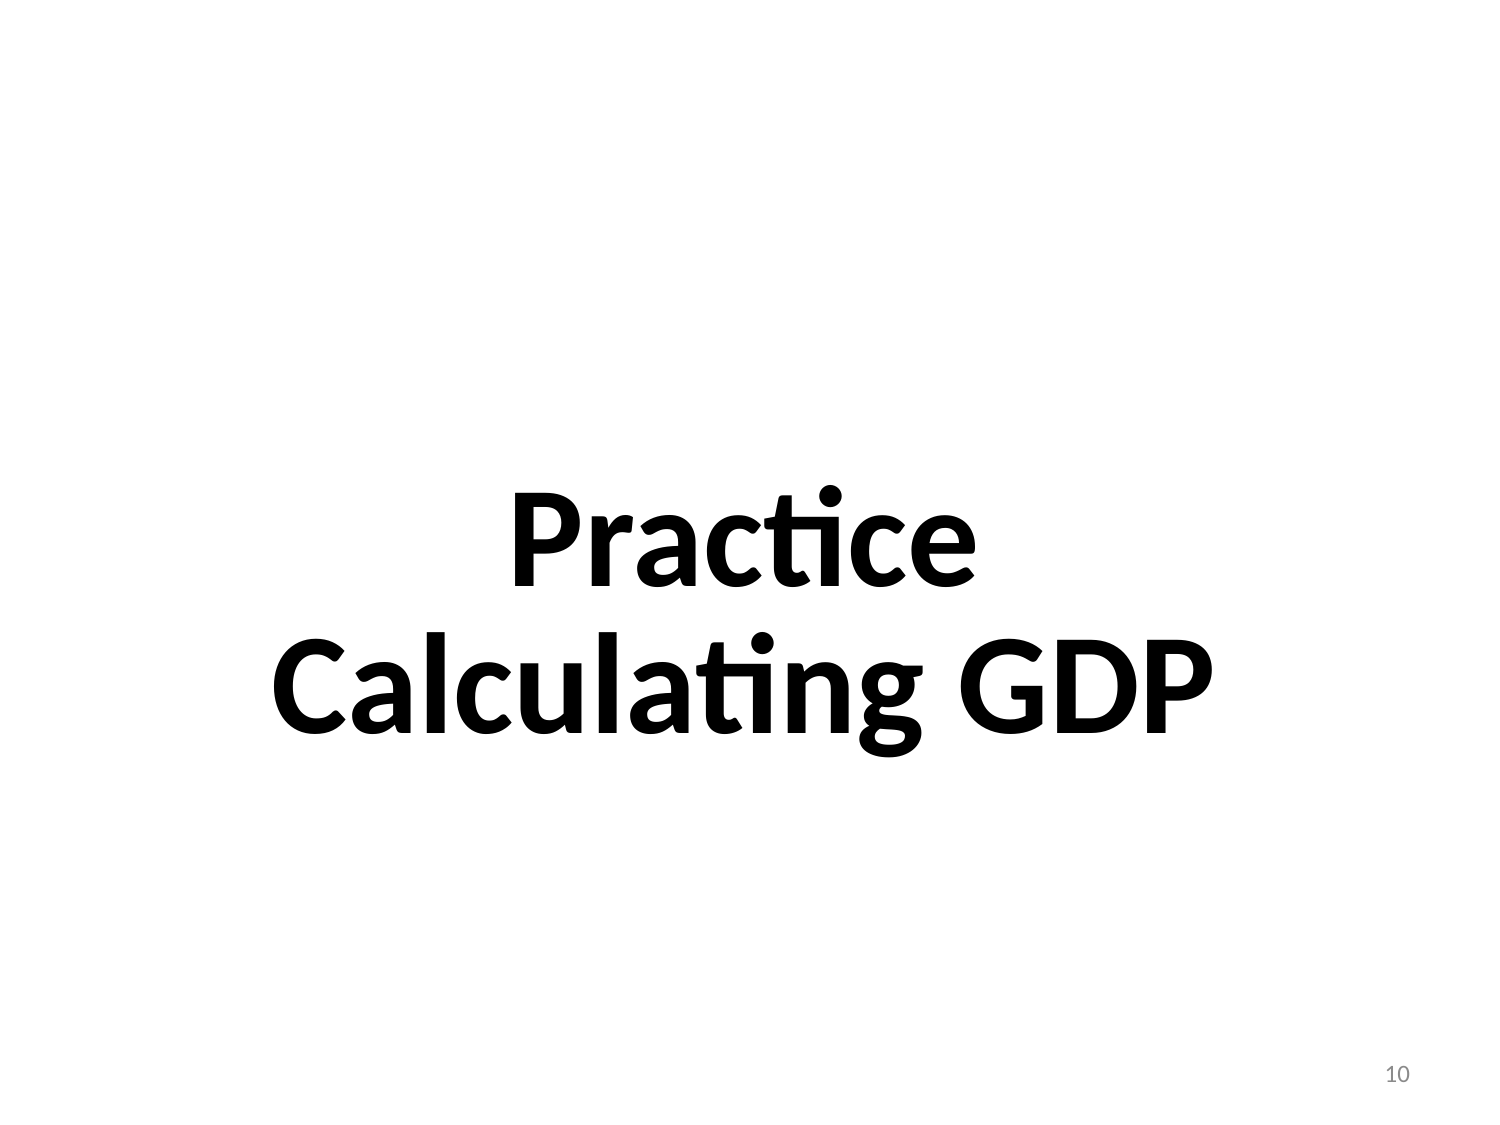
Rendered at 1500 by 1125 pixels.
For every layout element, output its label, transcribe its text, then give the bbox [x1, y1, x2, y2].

slide_number 10 [1074, 1042, 1425, 1103]
text_box Practice Calculating GDP [162, 462, 1326, 771]
